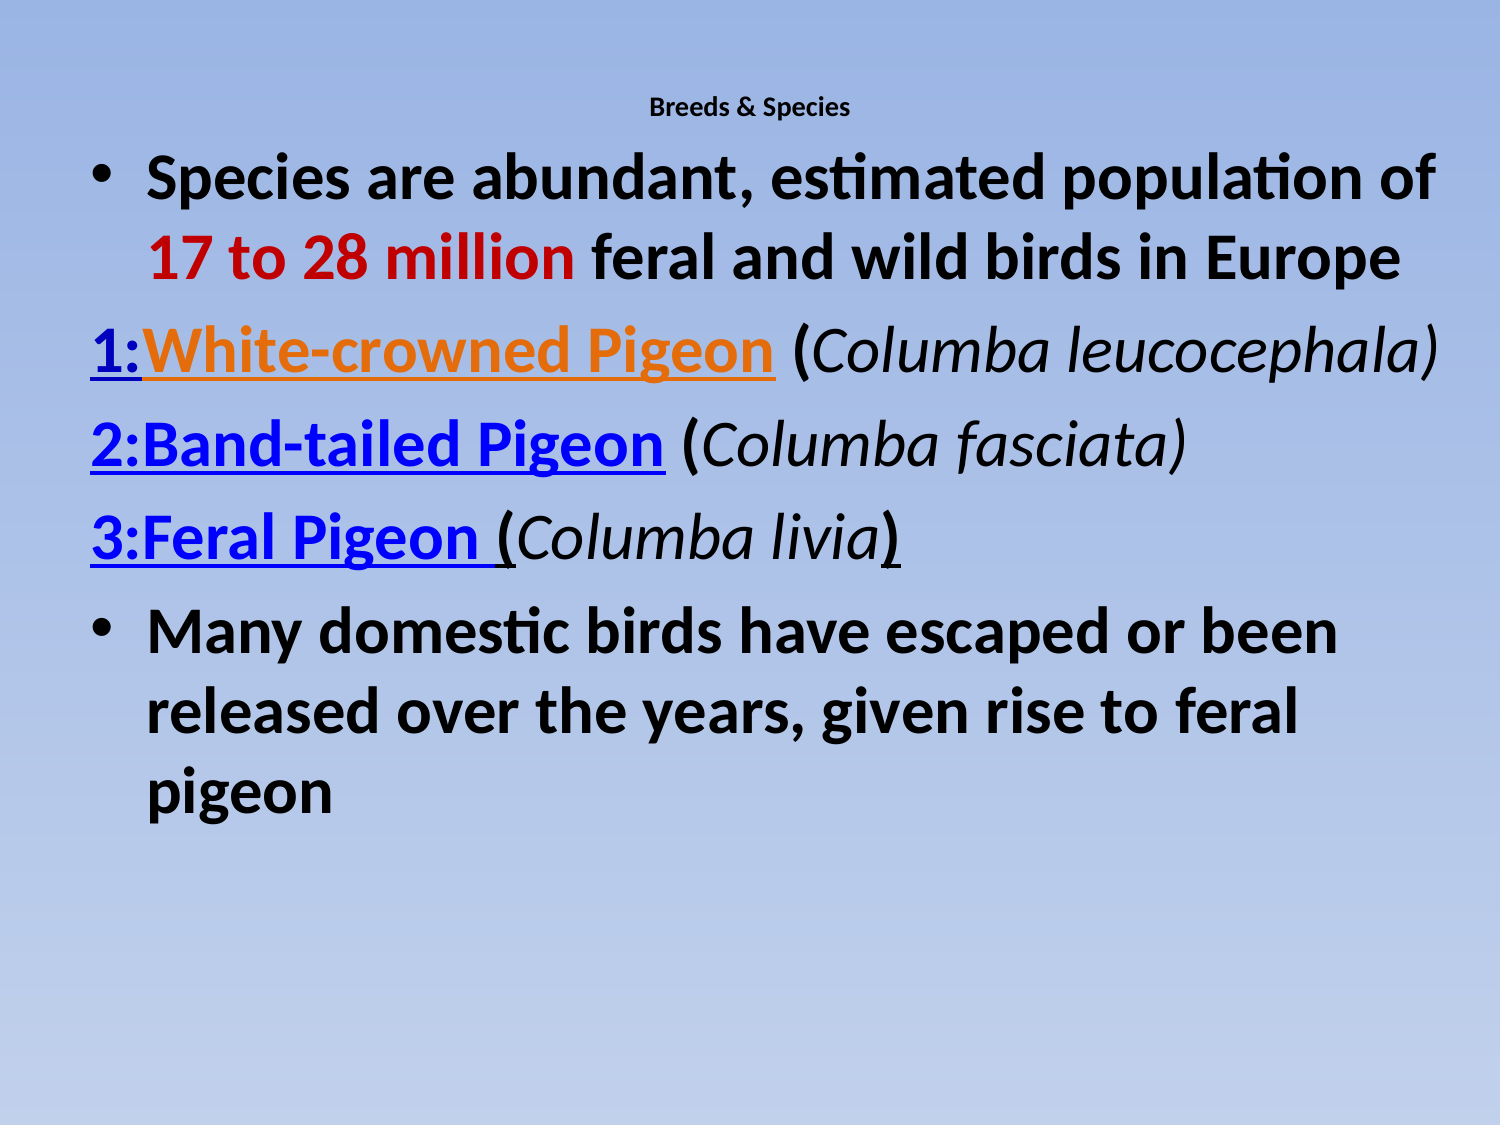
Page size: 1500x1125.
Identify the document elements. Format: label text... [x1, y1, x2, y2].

list Species are abundant, estimated population of 17 to 28 million feral and wild birds in Europe 1:White-crowned Pigeon (Columba leucocephala) 2:Band-tailed Pigeon (Columba fasciata) 3:Feral Pigeon (Columba livia) Many domestic birds have escaped or been released over the years, given rise to feral pigeon [75, 125, 1463, 993]
title Breeds & Species [75, 45, 1425, 125]
